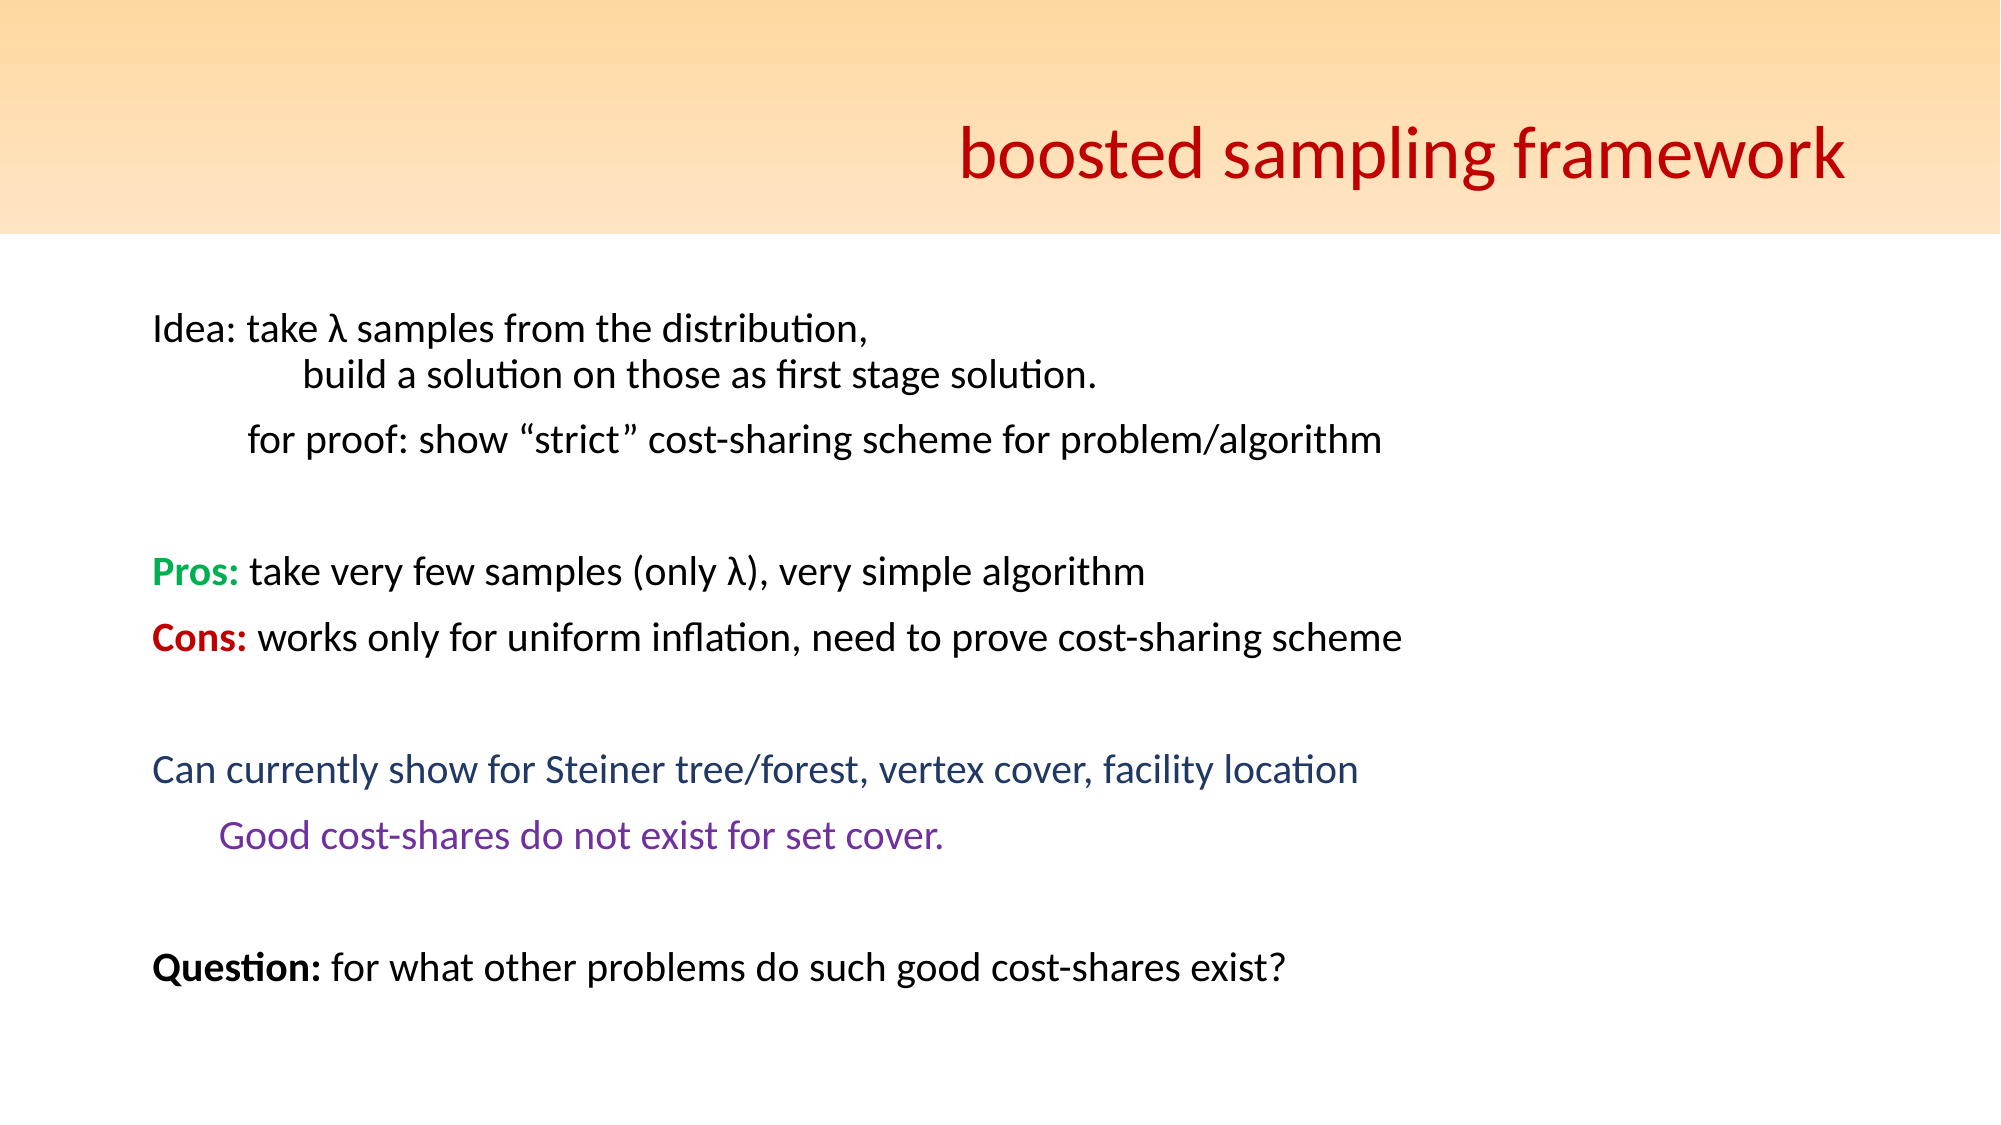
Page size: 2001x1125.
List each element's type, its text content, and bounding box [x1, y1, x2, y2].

title boosted sampling framework [137, 45, 1863, 263]
list Idea: take λ samples from the distribution, build a solution on those as first stage solution. for proof: show “strict” cost-sharing scheme for problem/algorithm Pros: take very few samples (only λ), very simple algorithm Cons: works only for uniform inflation, need to prove cost-sharing scheme Can currently show for Steiner tree/forest, vertex cover, facility location Good cost-shares do not exist for set cover. Question: for what other problems do such good cost-shares exist? [137, 299, 1863, 1014]
